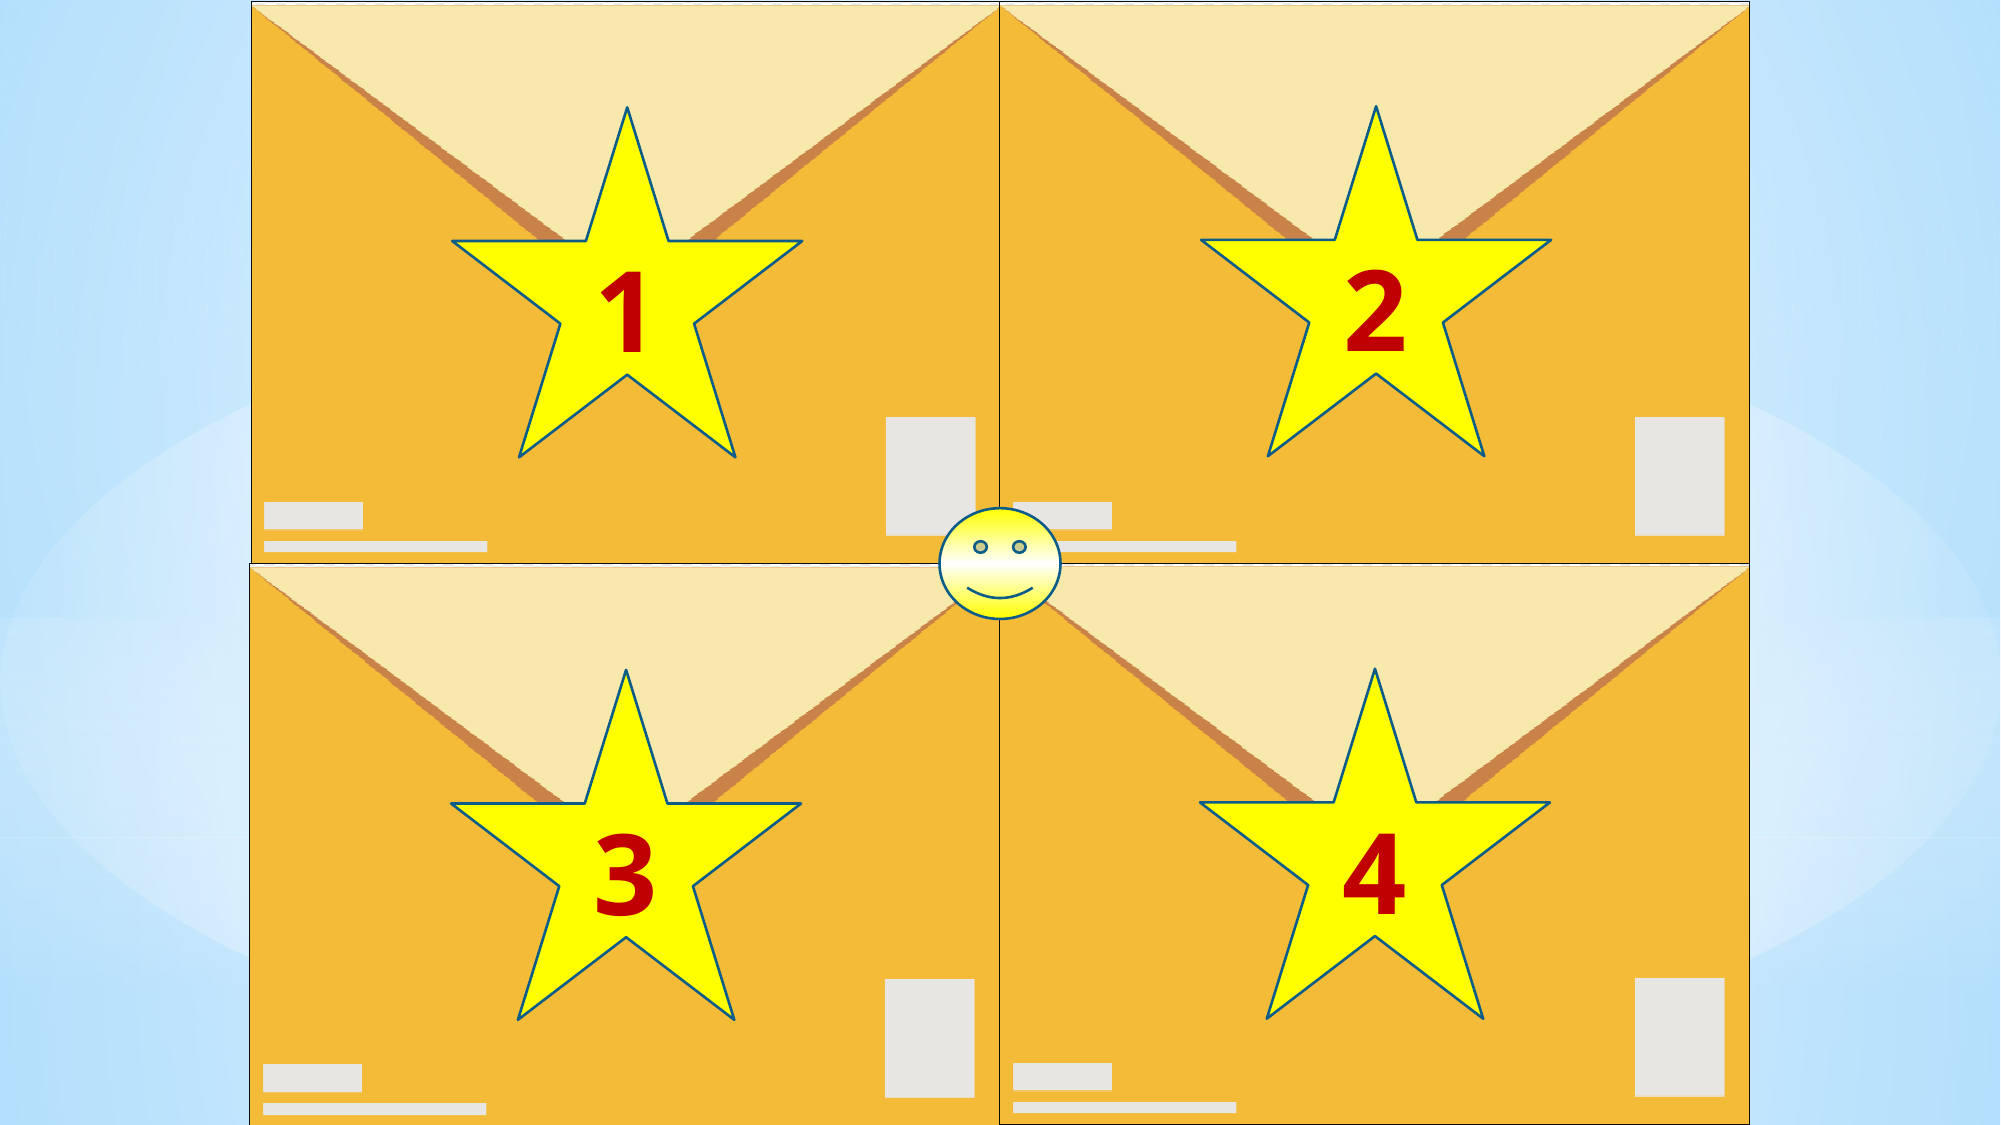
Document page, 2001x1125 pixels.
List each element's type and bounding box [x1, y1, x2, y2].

text_box [250, 0, 997, 564]
text_box [1004, 570, 1751, 1125]
text_box [999, 0, 1751, 564]
text_box [249, 570, 1001, 1125]
